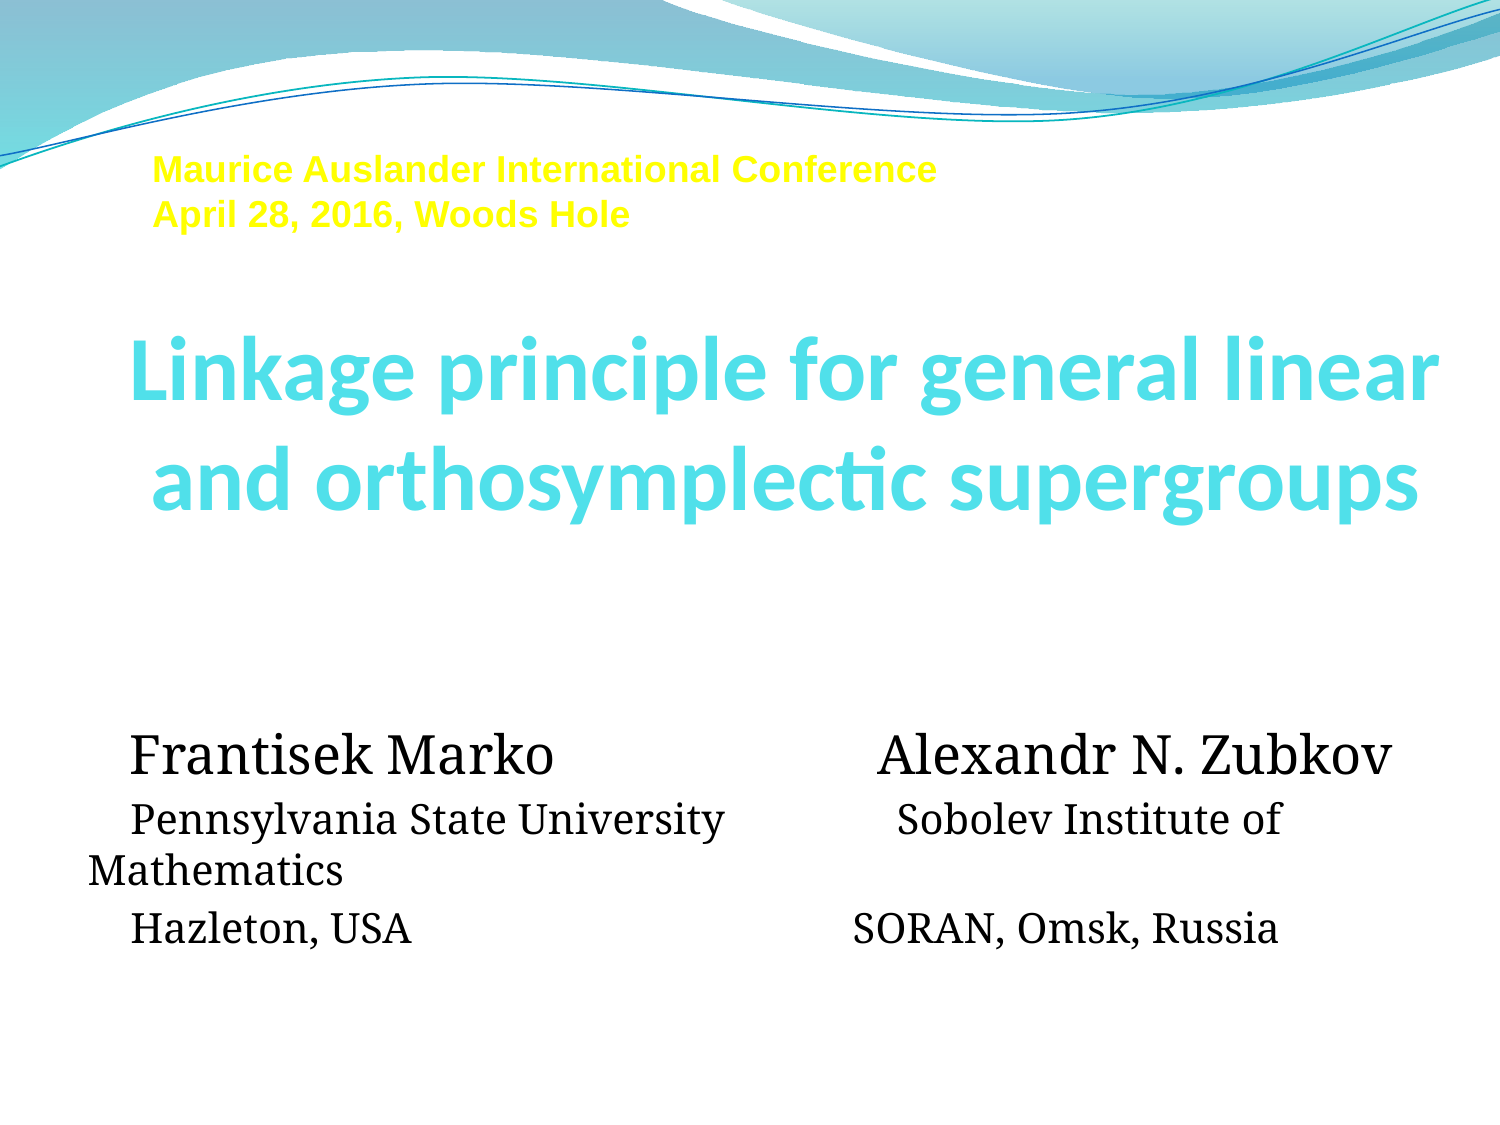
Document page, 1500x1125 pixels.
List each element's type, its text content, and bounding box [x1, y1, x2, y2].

subtitle Frantisek Marko Alexandr N. Zubkov Pennsylvania State University Sobolev Institute of Mathematics Hazleton, USA SORAN, Omsk, Russia [87, 712, 1426, 955]
text_box Maurice Auslander International Conference April 28, 2016, Woods Hole [137, 137, 1400, 243]
title Linkage principle for general linear and orthosymplectic supergroups [99, 262, 1476, 576]
